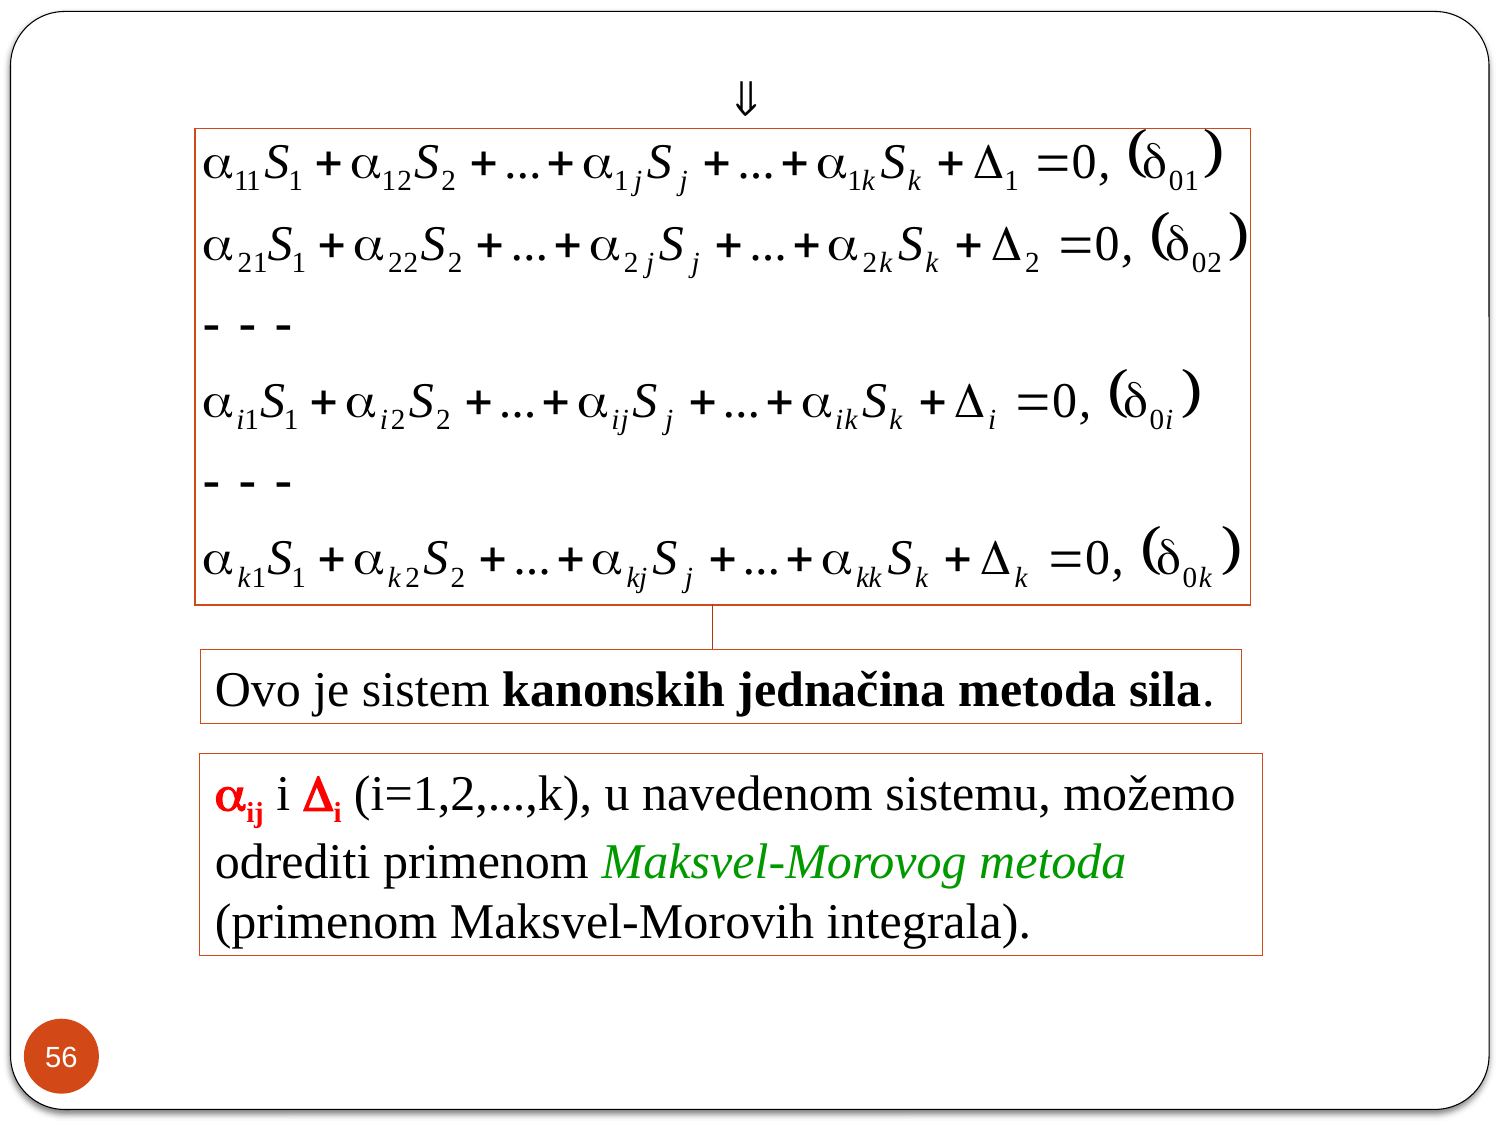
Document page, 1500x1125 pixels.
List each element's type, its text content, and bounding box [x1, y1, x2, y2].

text_box ij i i (i=1,2,...,k), u navedenom sistemu, možemo odrediti primenom Maksvel-Morovog metoda (primenom Maksvel-Morovih integrala). [199, 753, 1263, 956]
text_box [195, 128, 1251, 605]
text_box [724, 62, 772, 130]
slide_number 56 [23, 1018, 99, 1094]
text_box Ovo je sistem kanonskih jednačina metoda sila. [200, 649, 1242, 724]
